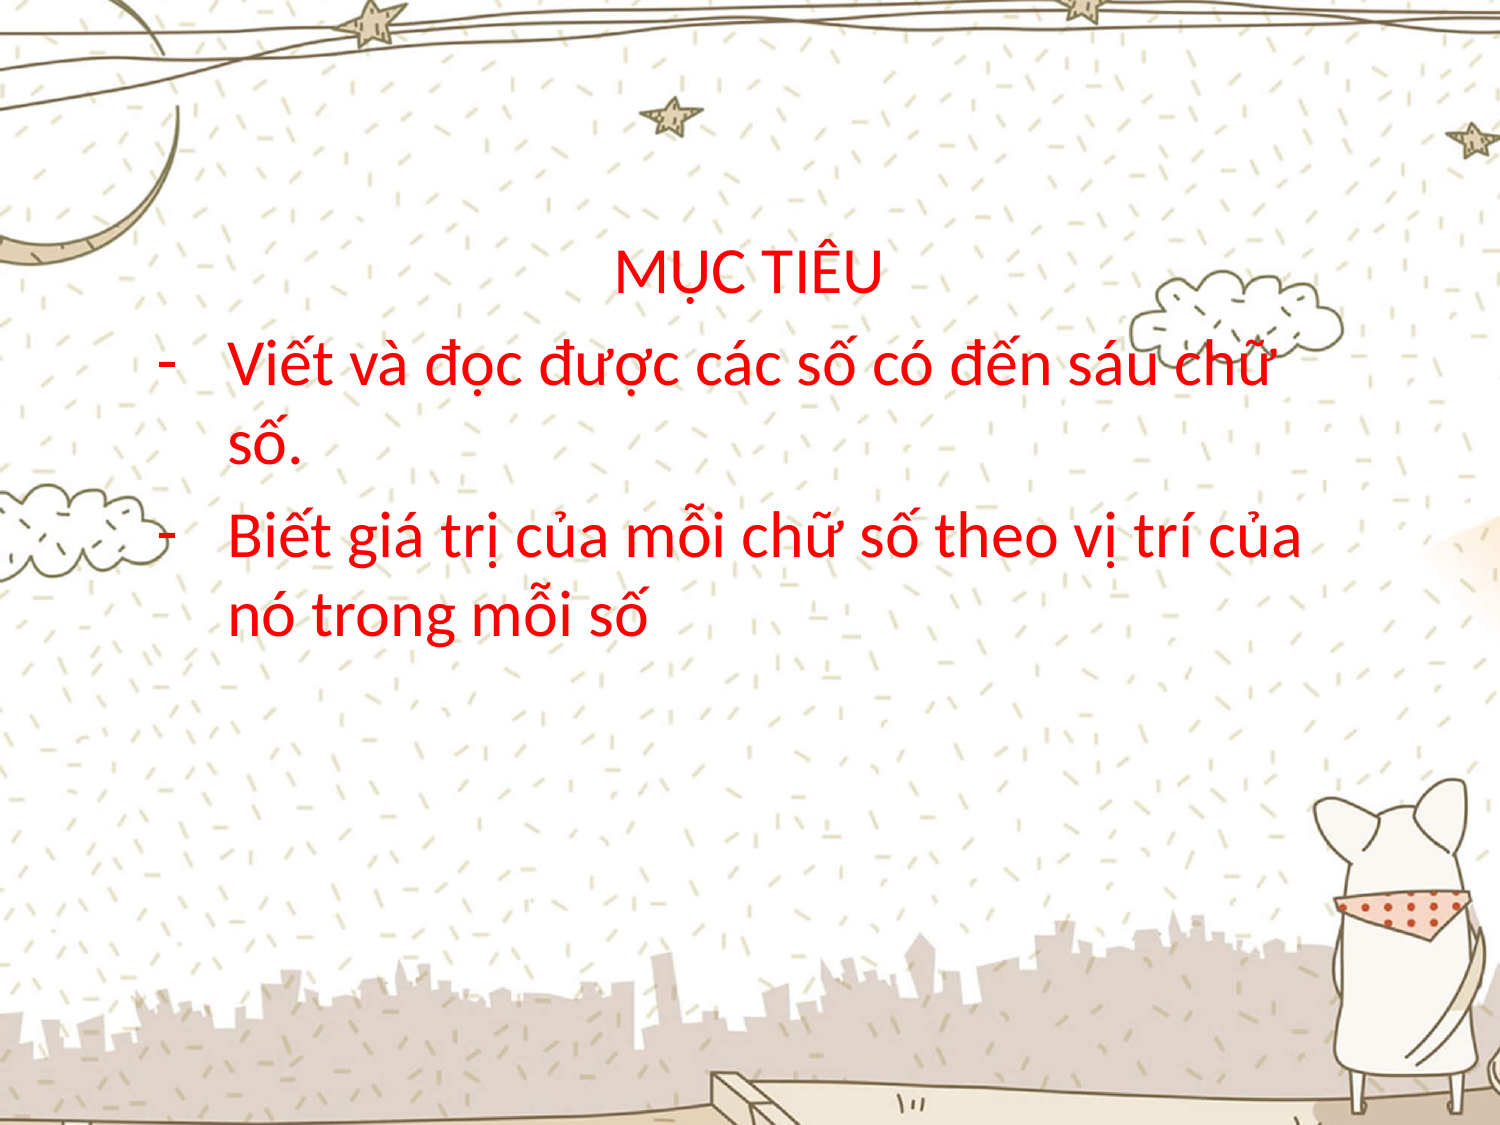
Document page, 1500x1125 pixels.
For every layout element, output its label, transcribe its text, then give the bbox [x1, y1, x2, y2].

picture [0, 0, 1500, 1125]
list MỤC TIÊU Viết và đọc được các số có đến sáu chữ số. Biết giá trị của mỗi chữ số theo vị trí của nó trong mỗi số [140, 219, 1358, 657]
